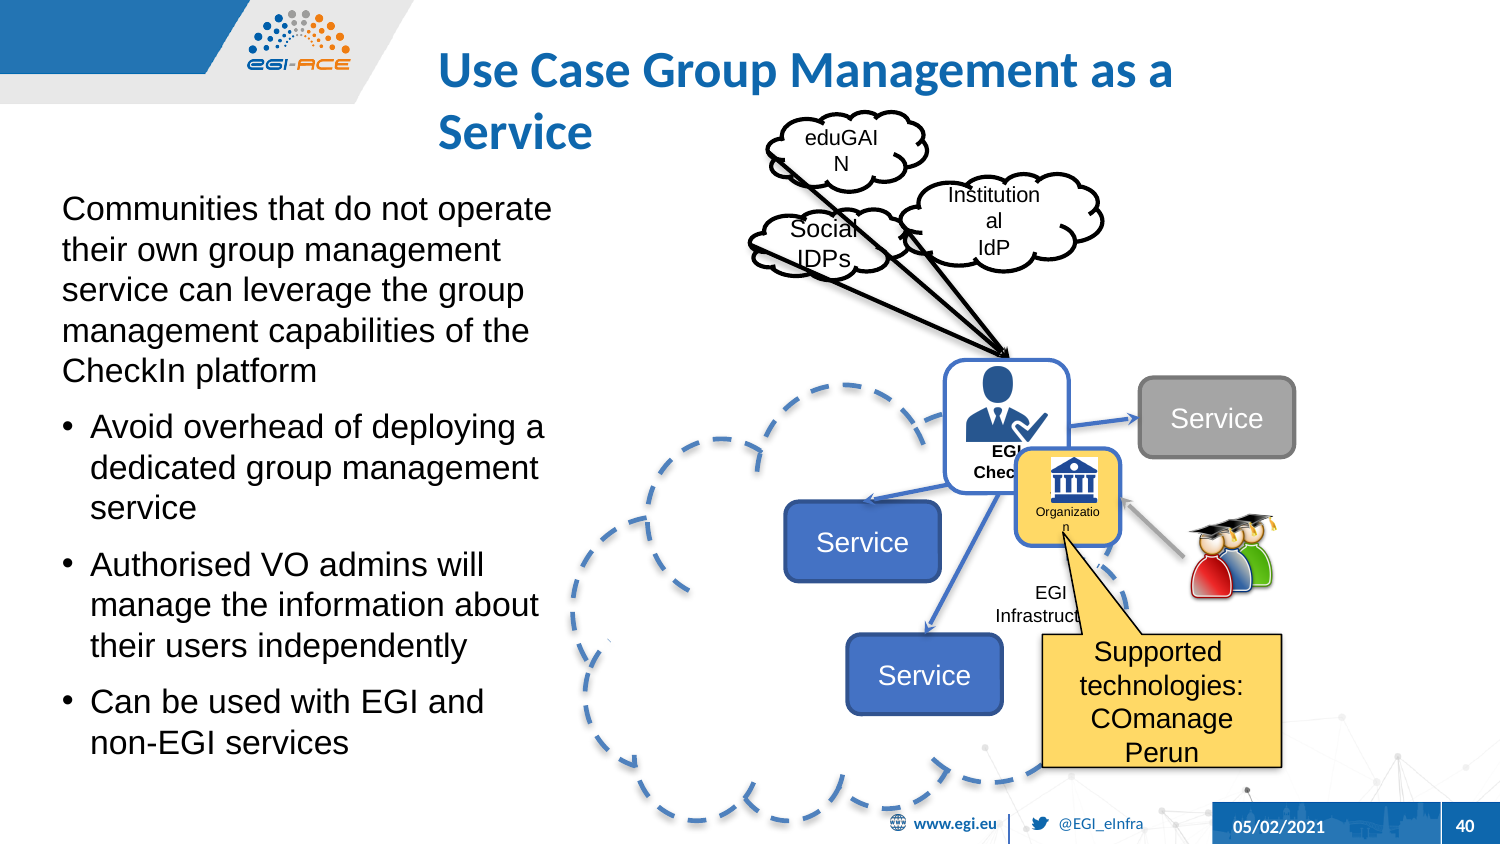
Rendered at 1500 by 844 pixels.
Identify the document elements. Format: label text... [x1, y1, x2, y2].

text_box Communities that do not operate their own group management service can leverage the group management capabilities of the CheckIn platform Avoid overhead of deploying a dedicated group management service Authorised VO admins will manage the information about their users independently Can be used with EGI and non-EGI services [46, 179, 567, 768]
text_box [572, 111, 1295, 823]
picture [0, 0, 1500, 844]
title Use Case Group Management as a Service [423, 27, 1199, 84]
